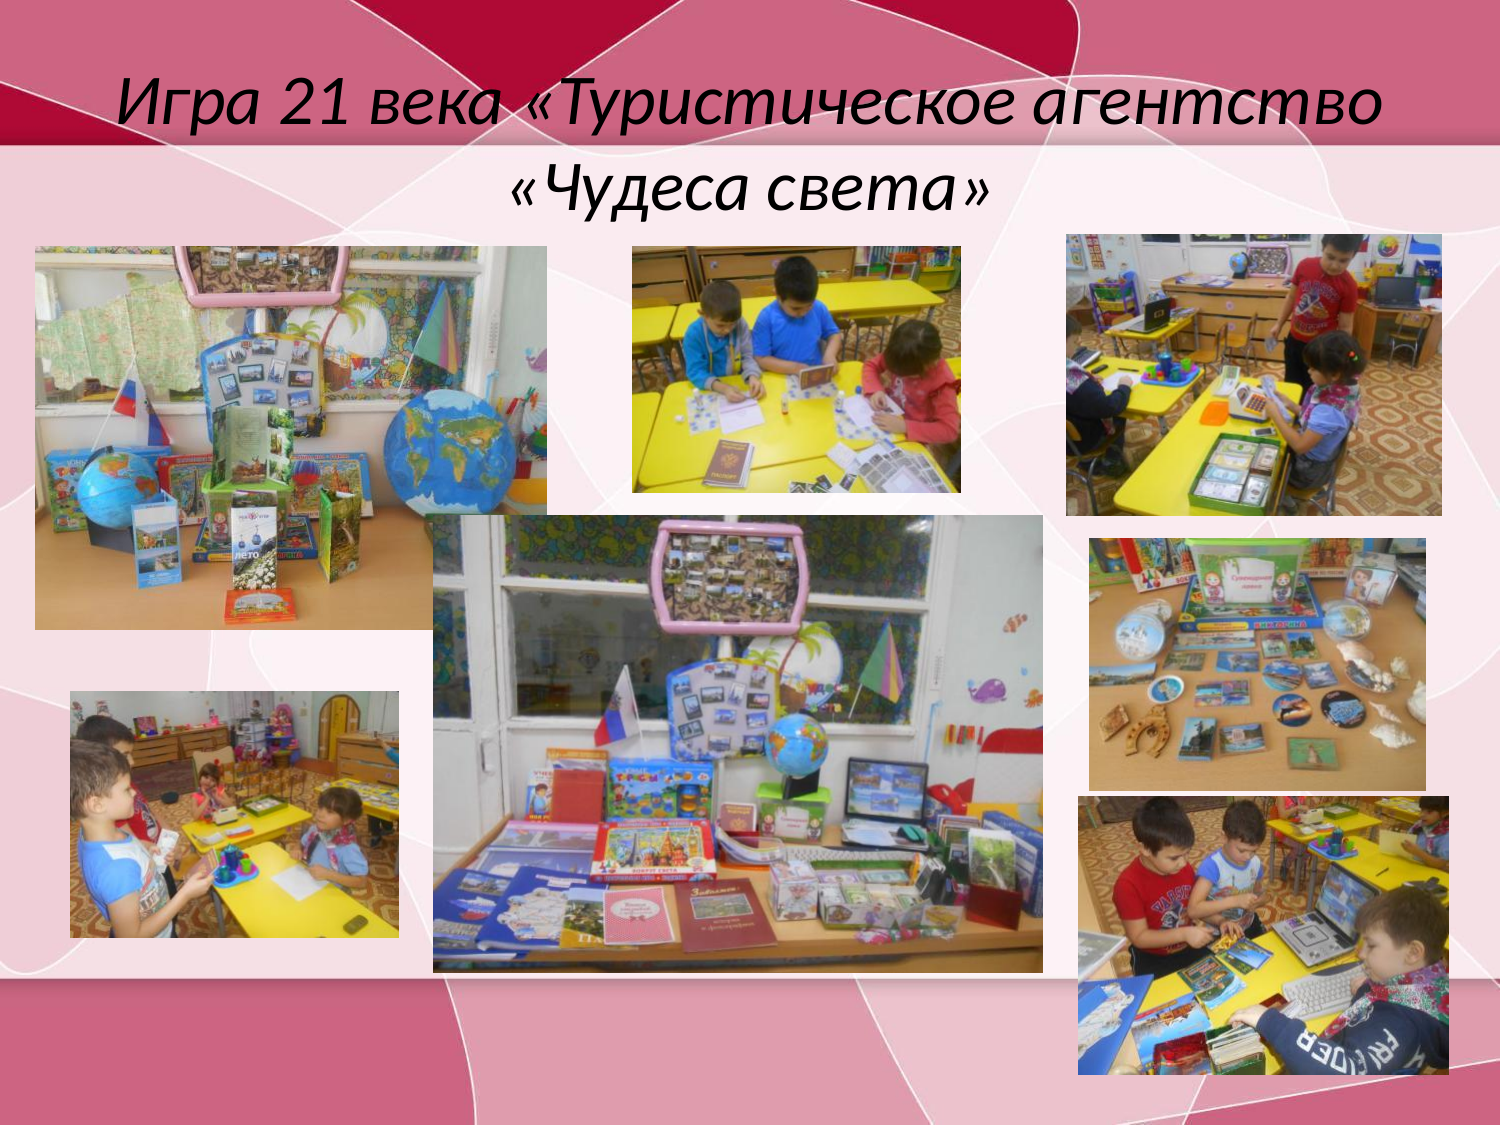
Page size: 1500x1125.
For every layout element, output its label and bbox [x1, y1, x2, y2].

list [34, 245, 548, 631]
picture [0, 0, 1500, 1125]
